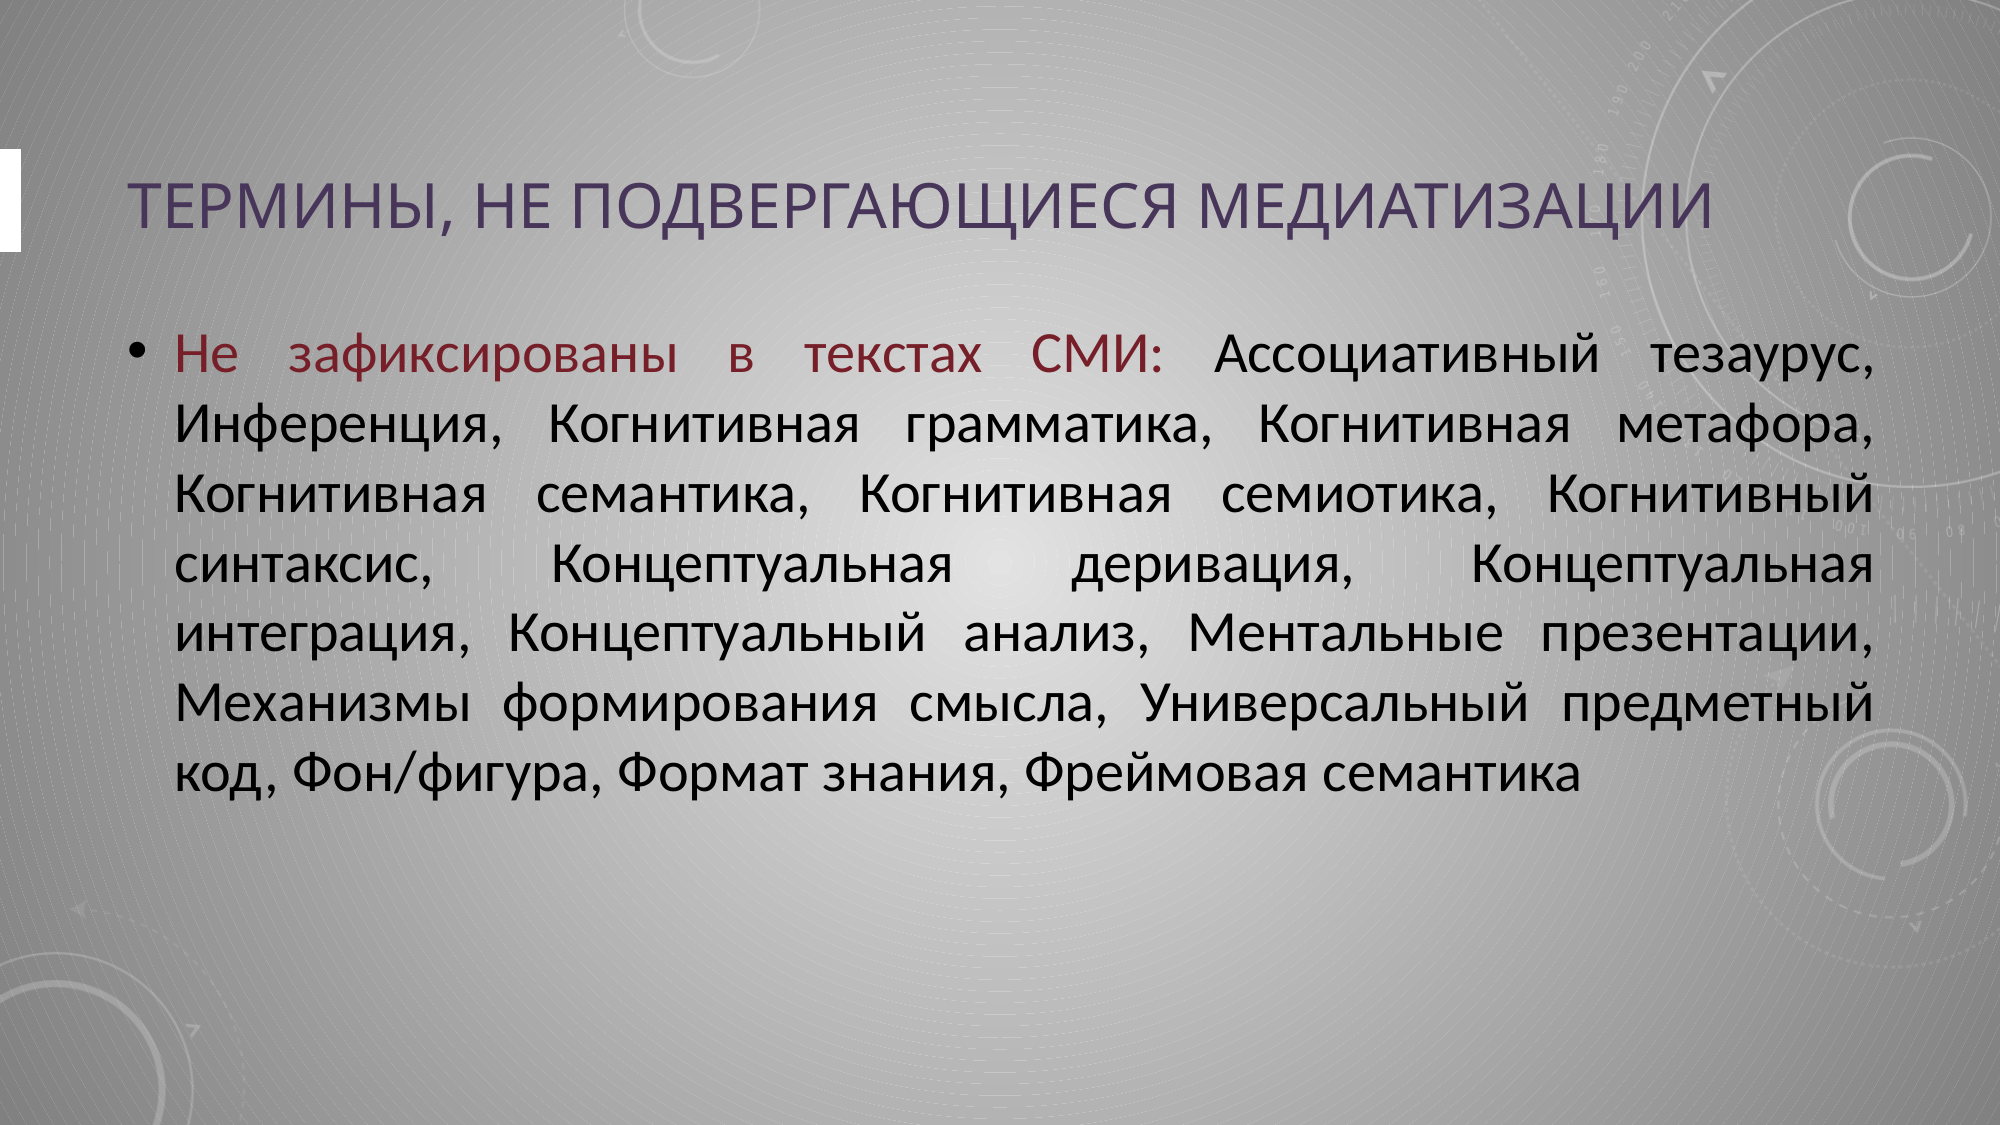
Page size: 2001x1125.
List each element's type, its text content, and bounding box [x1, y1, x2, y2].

picture [0, 0, 2000, 1125]
list Не зафиксированы в текстах СМИ: Ассоциативный тезаурус, Инференция, Когнитивная грамматика, Когнитивная метафора, Когнитивная семантика, Когнитивная семиотика, Когнитивный синтаксис, Концептуальная деривация, Концептуальная интеграция, Концептуальный анализ, Ментальные презентации, Механизмы формирования смысла, Универсальный предметный код, Фон/фигура, Формат знания, Фреймовая семантика [112, 306, 1891, 950]
title Термины, не подвергающиеся медиатизации [112, 99, 1891, 306]
